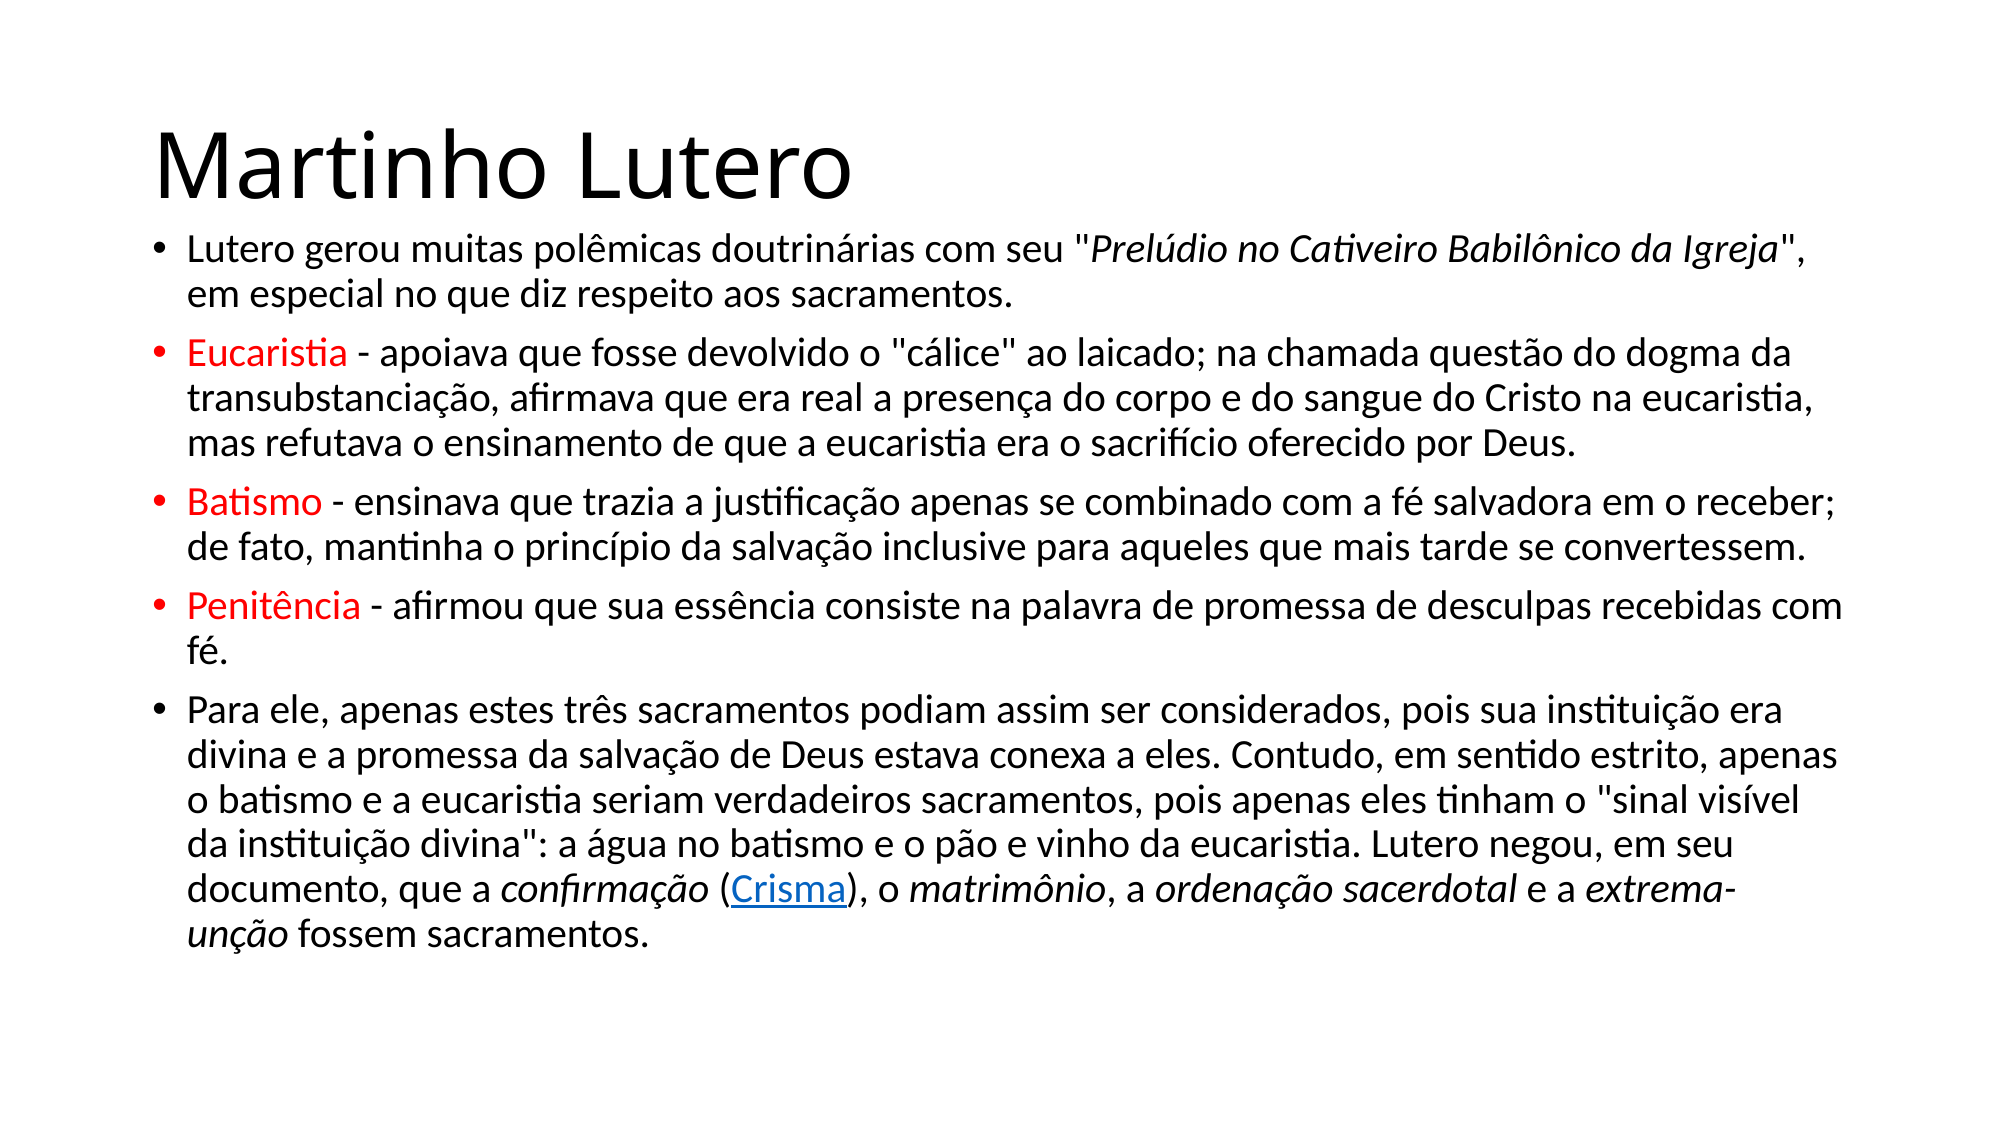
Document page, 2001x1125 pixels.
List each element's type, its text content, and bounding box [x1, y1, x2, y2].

title Martinho Lutero [137, 59, 1863, 219]
list Lutero gerou muitas polêmicas doutrinárias com seu "Prelúdio no Cativeiro Babilônico da Igreja", em especial no que diz respeito aos sacramentos. Eucaristia - apoiava que fosse devolvido o "cálice" ao laicado; na chamada questão do dogma da transubstanciação, afirmava que era real a presença do corpo e do sangue do Cristo na eucaristia, mas refutava o ensinamento de que a eucaristia era o sacrifício oferecido por Deus. Batismo - ensinava que trazia a justificação apenas se combinado com a fé salvadora em o receber; de fato, mantinha o princípio da salvação inclusive para aqueles que mais tarde se convertessem. Penitência - afirmou que sua essência consiste na palavra de promessa de desculpas recebidas com fé. Para ele, apenas estes três sacramentos podiam assim ser considerados, pois sua instituição era divina e a promessa da salvação de Deus estava conexa a eles. Contudo, em sentido estrito, apenas o batismo e a eucaristia seriam verdadeiros sacramentos, pois apenas eles tinham o "sinal visível da instituição divina": a água no batismo e o pão e vinho da eucaristia. Lutero negou, em seu documento, que a confirmação (Crisma), o matrimônio, a ordenação sacerdotal e a extrema-unção fossem sacramentos. [137, 219, 1863, 1014]
